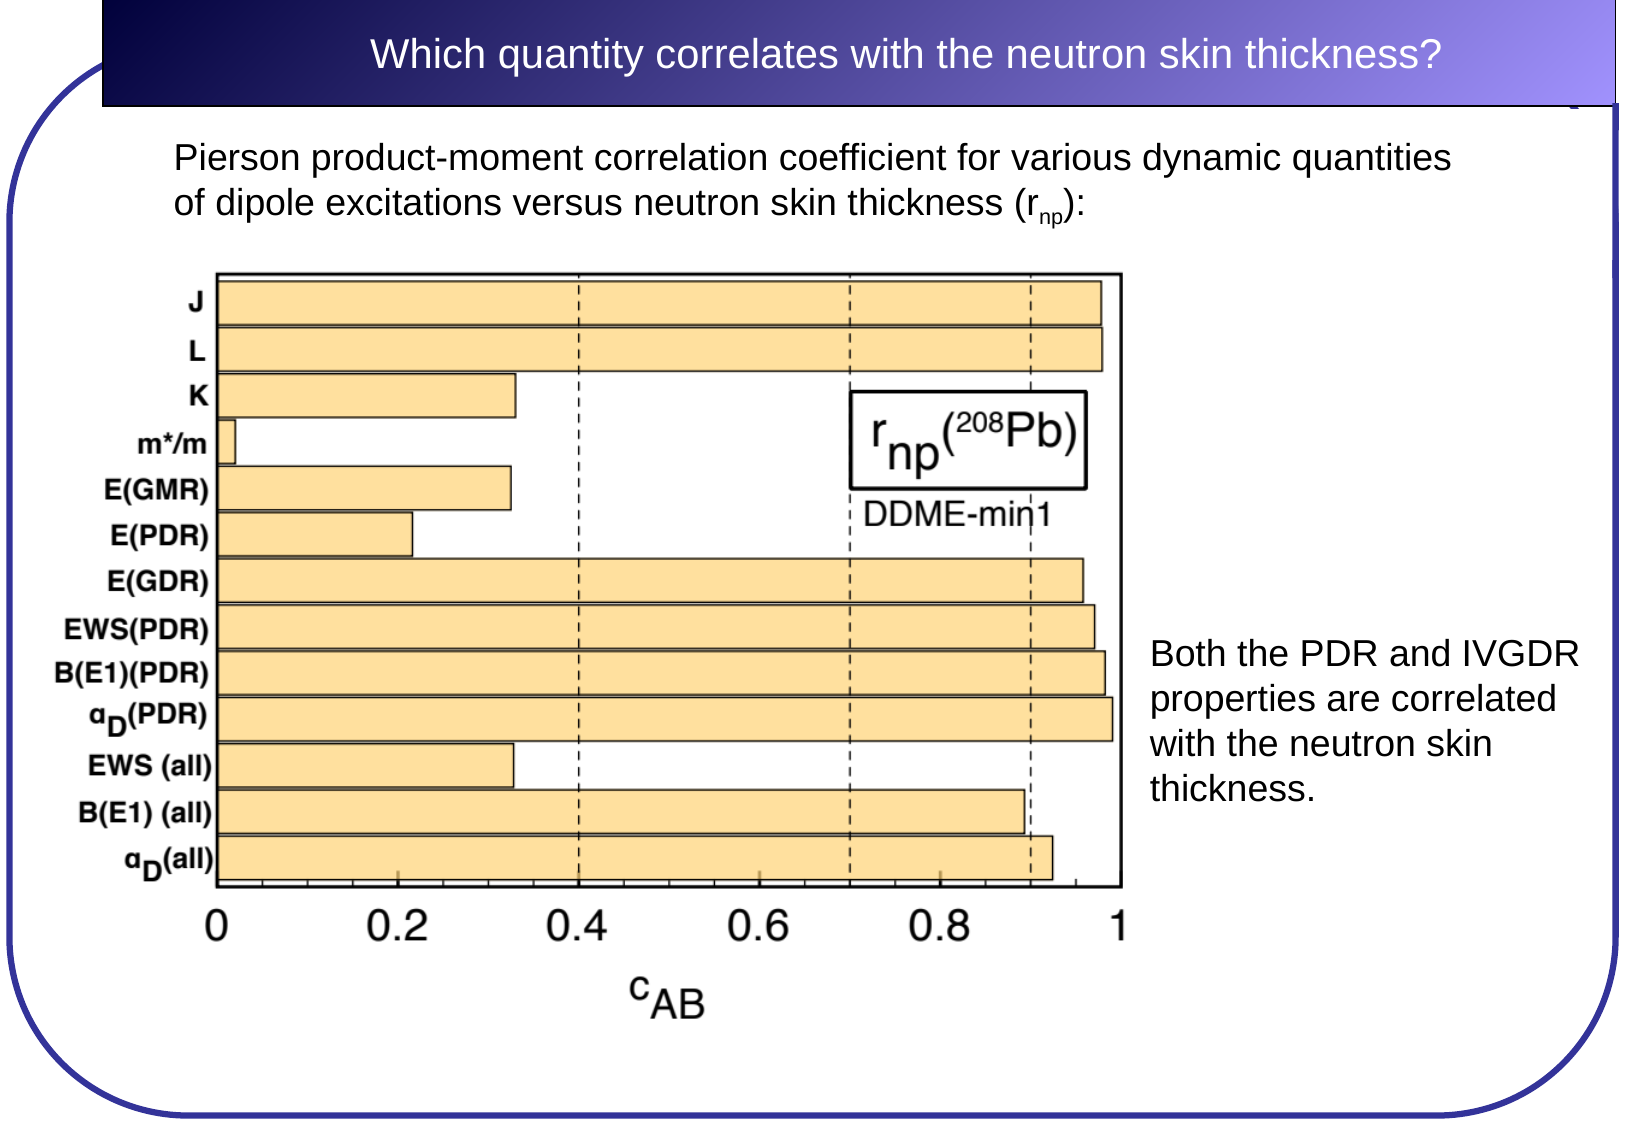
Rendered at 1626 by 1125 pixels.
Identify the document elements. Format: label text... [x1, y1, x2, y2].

picture [44, 255, 1133, 1024]
text_box Both the PDR and IVGDR properties are correlated with the neutron skin thickness. [1138, 621, 1596, 817]
text_box Pierson product-moment correlation coefficient for various dynamic quantities of dipole excitations versus neutron skin thickness (rnp): [158, 125, 1468, 237]
text_box Which quantity correlates with the neutron skin thickness? [355, 19, 1459, 84]
